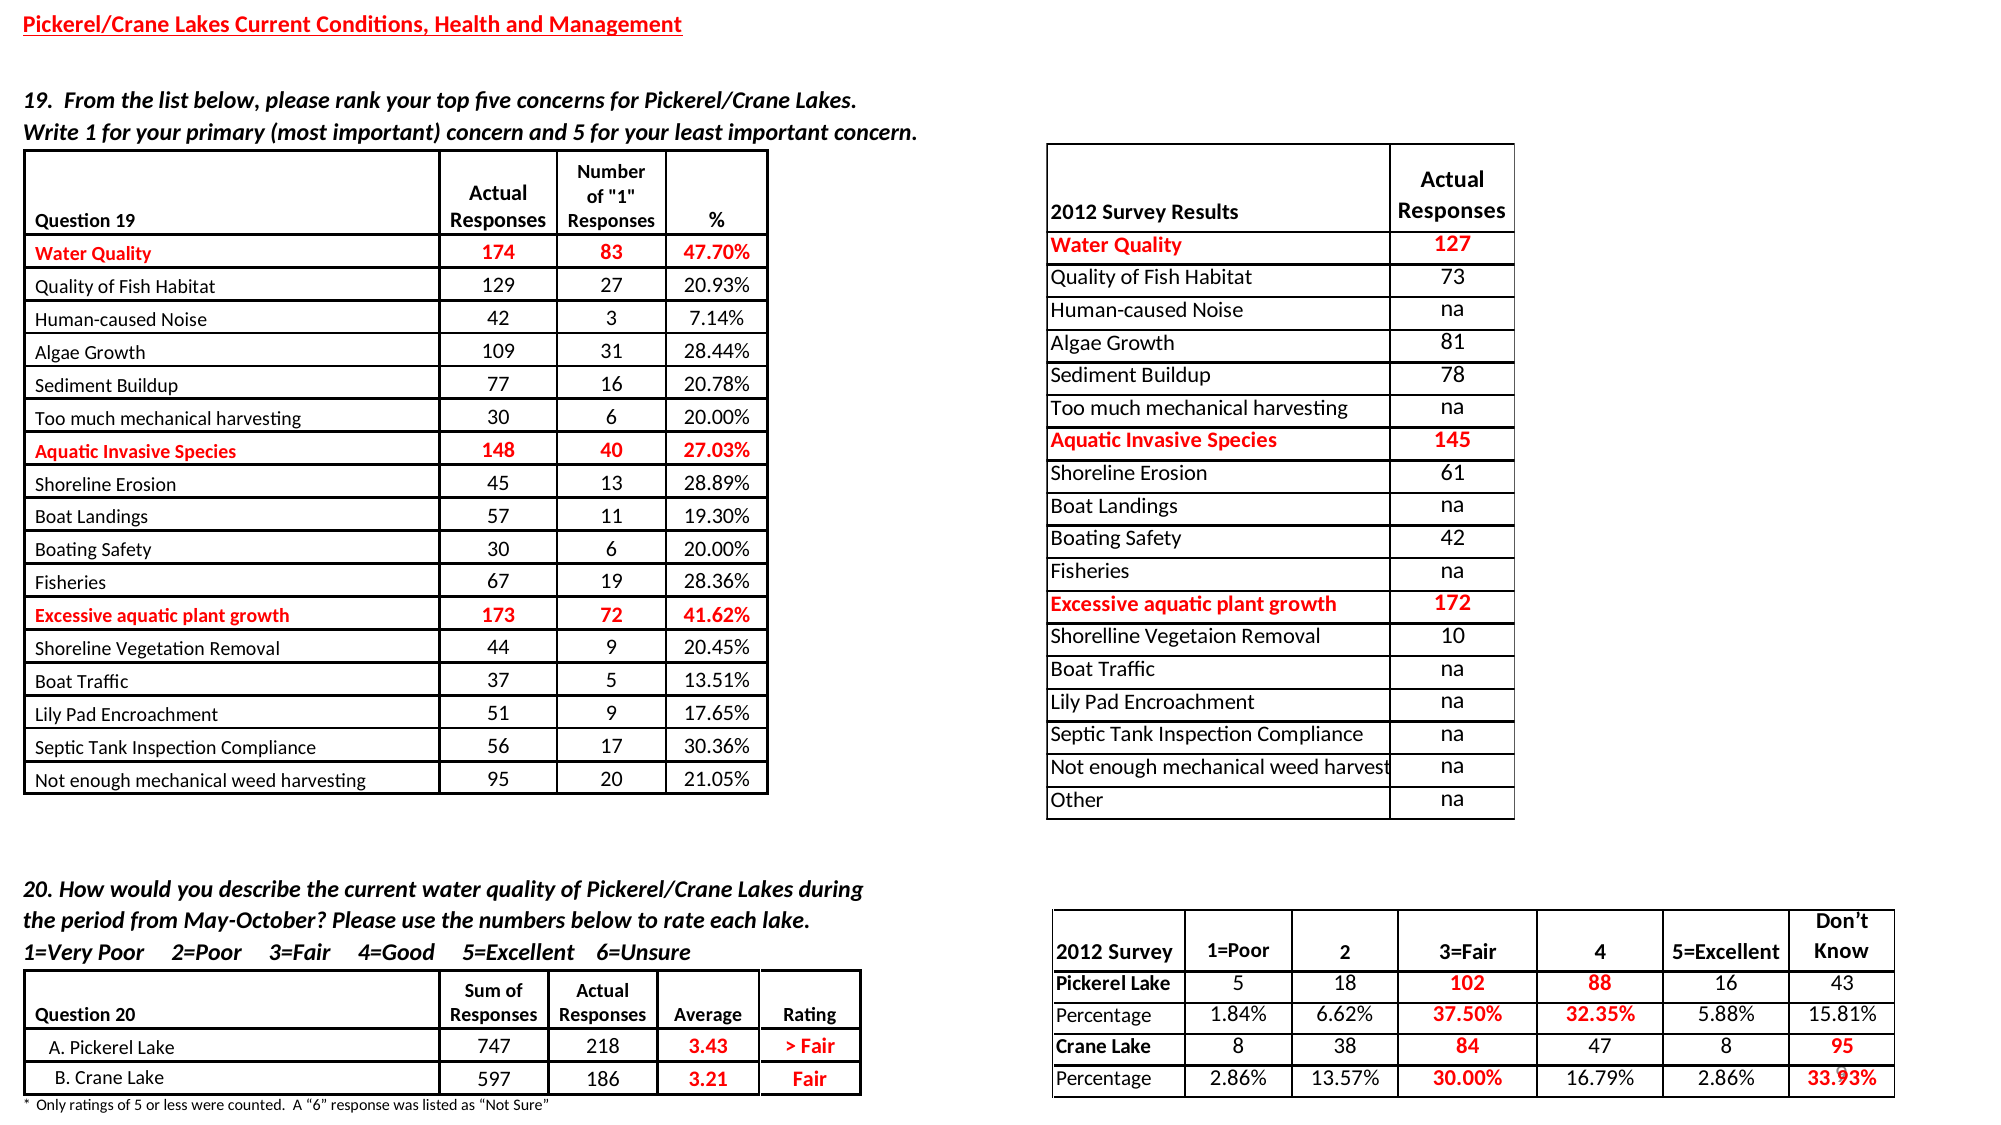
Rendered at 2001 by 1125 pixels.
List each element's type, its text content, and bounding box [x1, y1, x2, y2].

picture [1046, 143, 1516, 820]
picture [1051, 909, 1896, 1099]
slide_number 9 [1412, 1099, 1863, 1103]
picture [22, 9, 994, 1125]
